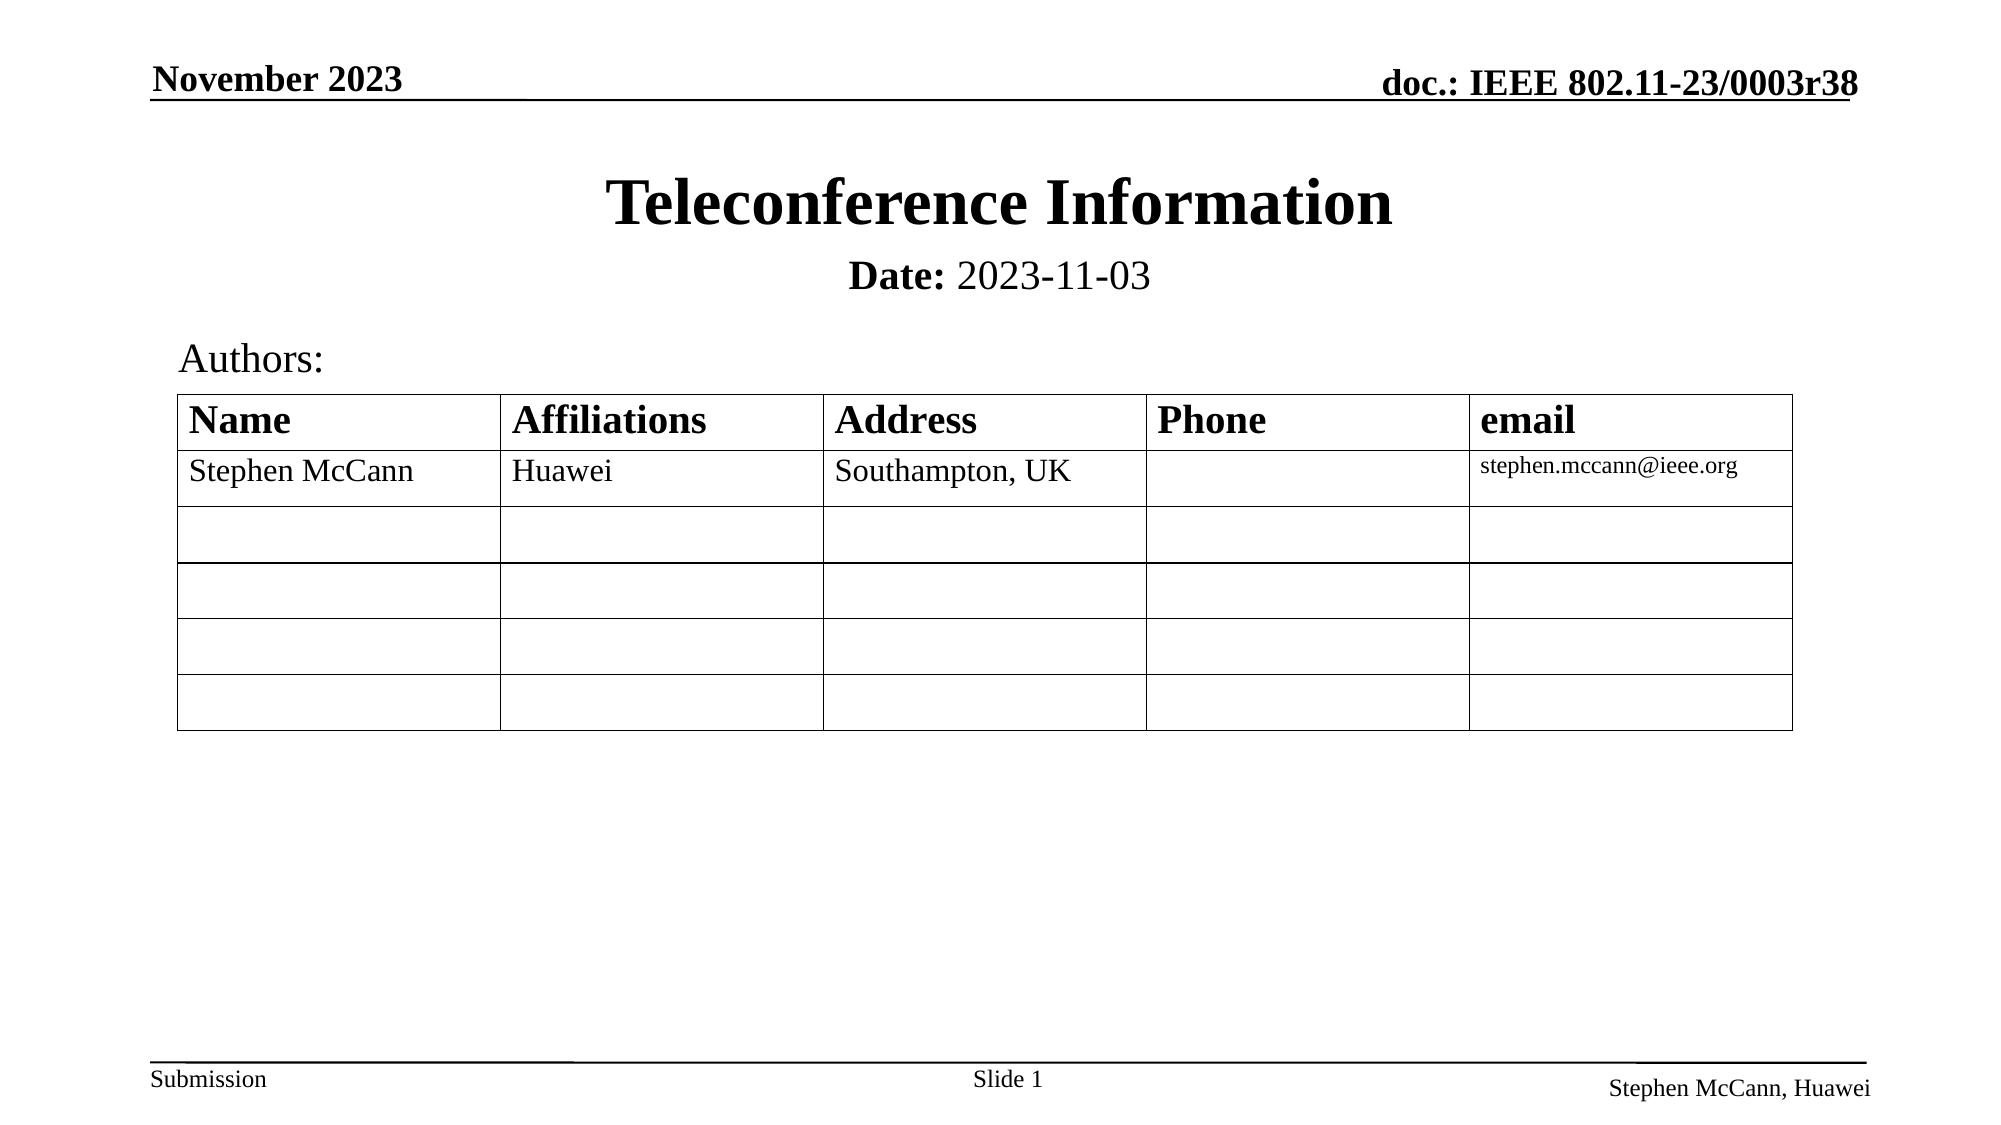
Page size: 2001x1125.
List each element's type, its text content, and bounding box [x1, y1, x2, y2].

title Teleconference Information [149, 76, 1851, 319]
subtitle Date: 2023-11-03 [299, 239, 1701, 319]
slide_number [152, 54, 563, 100]
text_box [162, 393, 1842, 800]
text_box Authors: [162, 323, 401, 387]
slide_number Slide 1 [950, 1061, 1067, 1123]
footer Stephen McCann, Huawei [1174, 1071, 1872, 1102]
